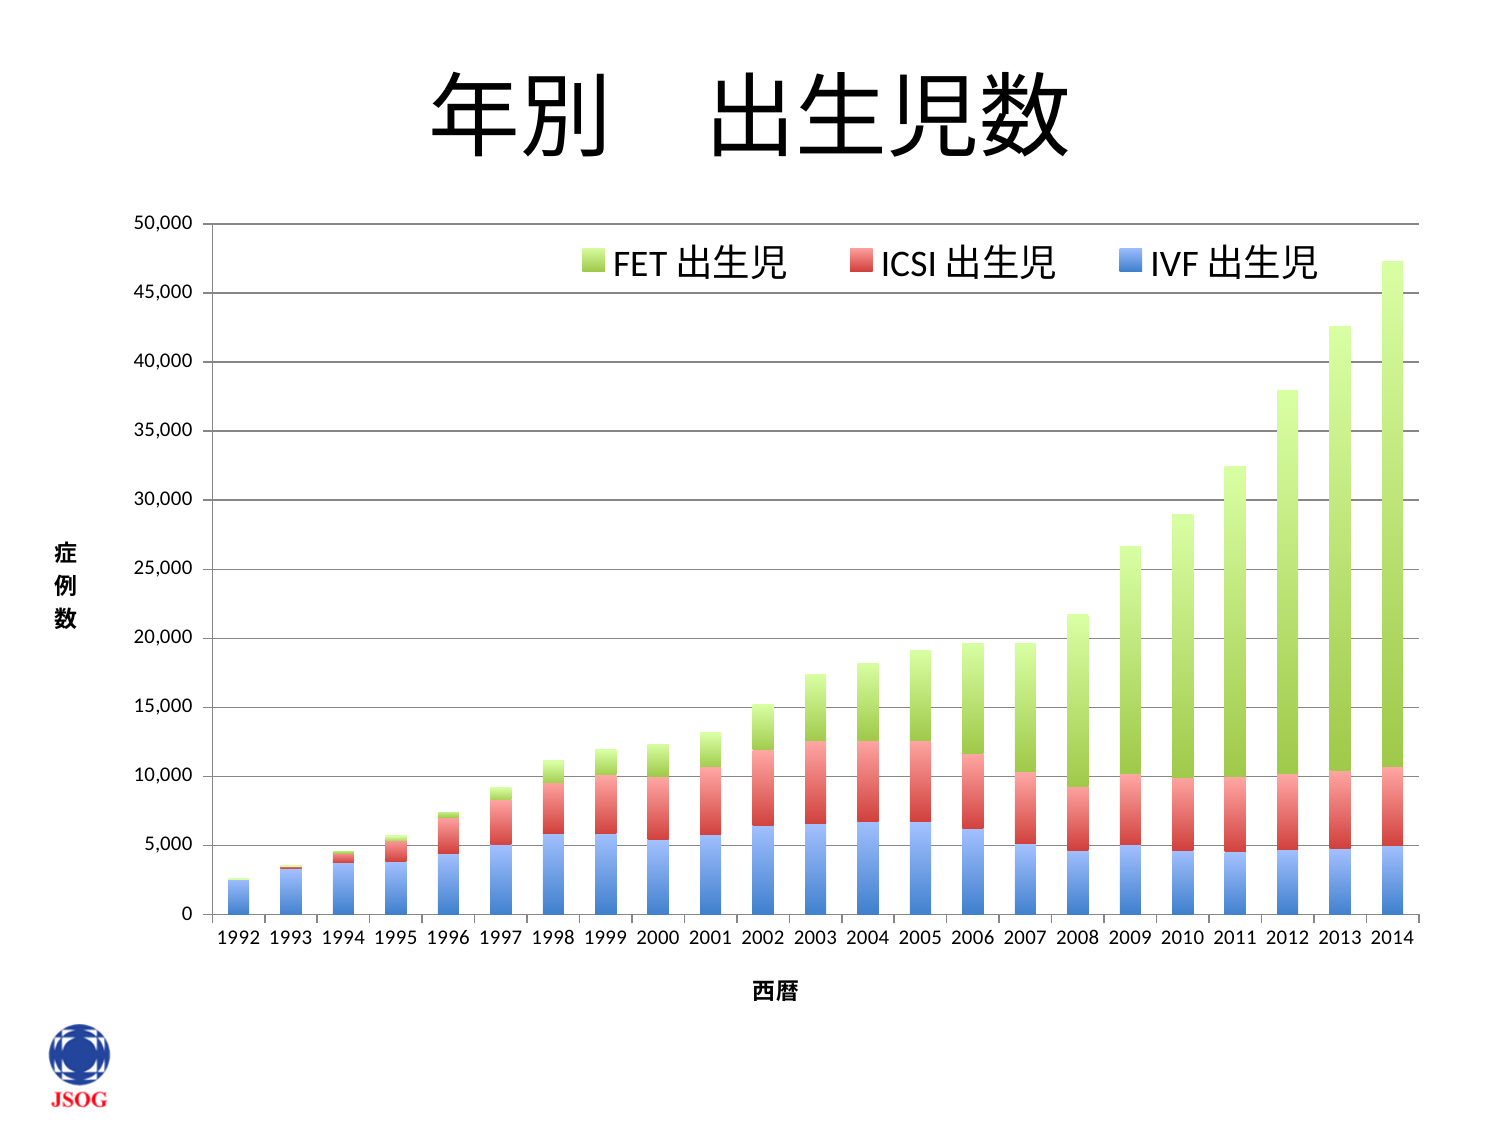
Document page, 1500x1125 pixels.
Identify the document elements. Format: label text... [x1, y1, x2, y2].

picture [29, 1015, 130, 1116]
title 年別 出生児数 [75, 45, 1425, 182]
chart [49, 195, 1449, 1026]
